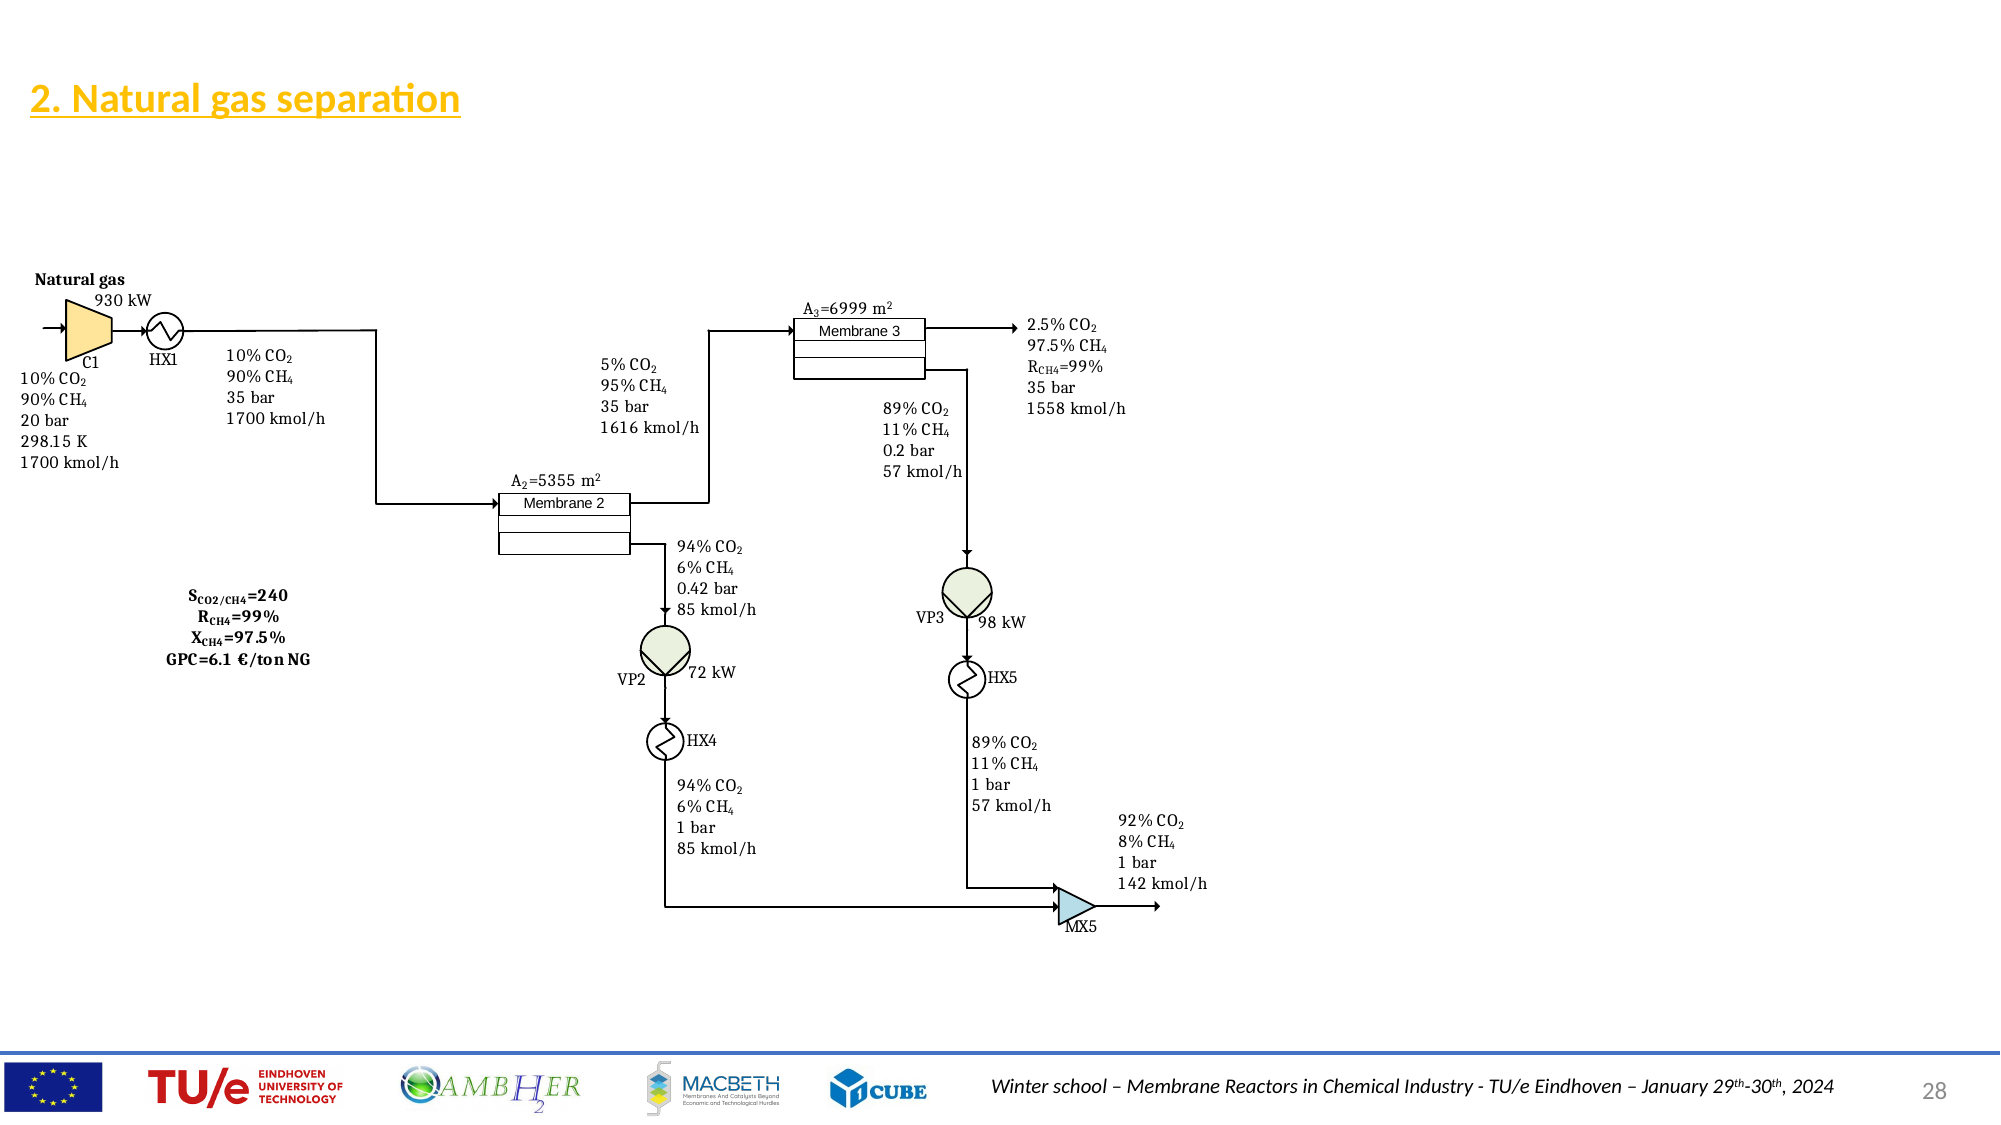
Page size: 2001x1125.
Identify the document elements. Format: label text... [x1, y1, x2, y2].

slide_number 28 [1760, 1055, 1963, 1124]
picture [398, 1060, 581, 1118]
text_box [12, 262, 1232, 940]
text_box 2. Natural gas separation [15, 63, 477, 129]
picture [827, 1064, 929, 1110]
picture [2, 1061, 104, 1113]
picture [644, 1059, 780, 1118]
picture [146, 1066, 345, 1109]
